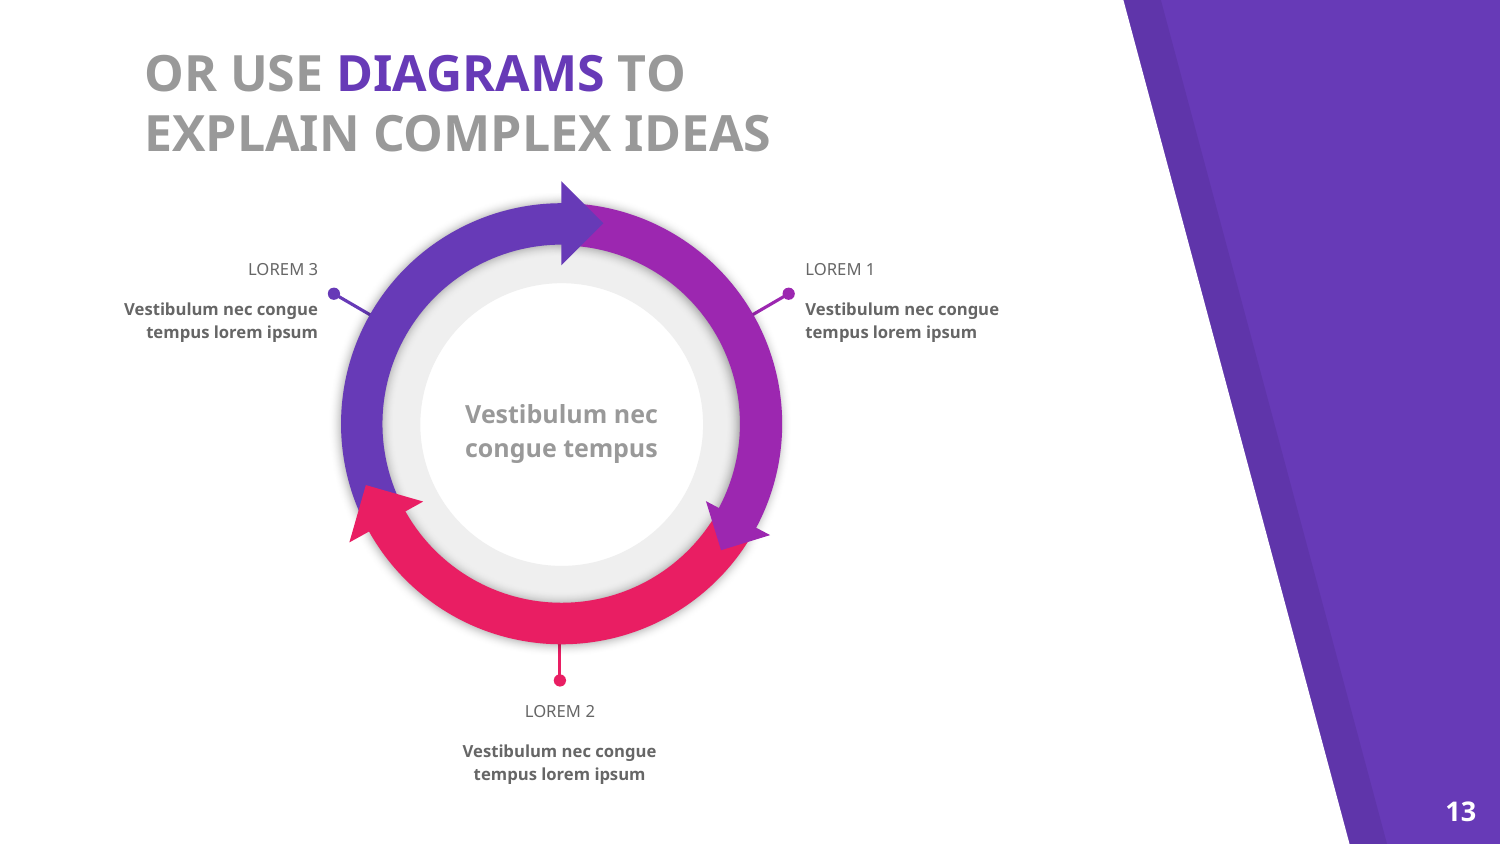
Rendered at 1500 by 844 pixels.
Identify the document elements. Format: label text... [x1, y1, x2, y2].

text_box [561, 181, 604, 266]
slide_number ‹#› [1401, 779, 1492, 844]
text_box [349, 485, 424, 543]
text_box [386, 250, 561, 495]
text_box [717, 240, 1037, 351]
text_box [581, 204, 712, 329]
title OR USE DIAGRAMS TO EXPLAIN COMPLEX IDEAS [129, 109, 918, 177]
text_box [705, 501, 771, 551]
text_box [719, 360, 783, 527]
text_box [408, 510, 711, 599]
text_box [392, 254, 731, 594]
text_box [87, 240, 406, 351]
text_box [341, 360, 397, 509]
text_box [410, 203, 561, 329]
text_box [369, 512, 748, 607]
text_box Vestibulum nec congue tempus [443, 362, 681, 495]
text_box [575, 251, 736, 505]
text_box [436, 604, 683, 793]
